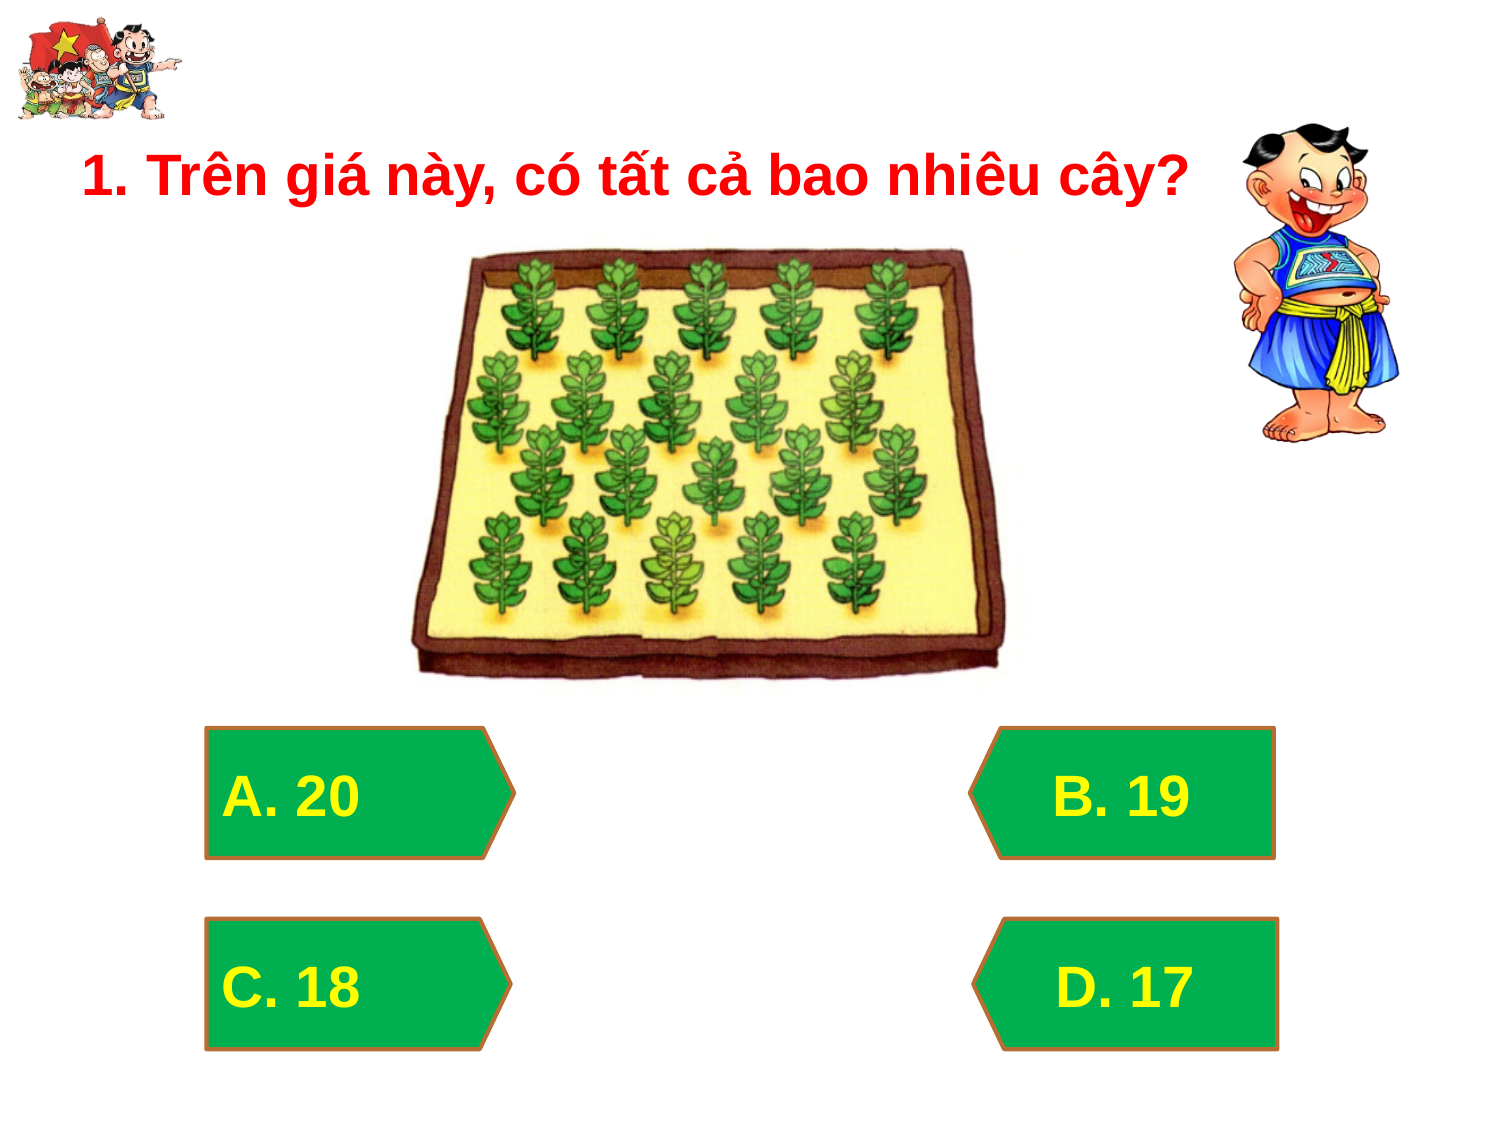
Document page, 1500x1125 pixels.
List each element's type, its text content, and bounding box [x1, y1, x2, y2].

text_box B. 19 [967, 725, 1276, 861]
text_box A. 20 [204, 725, 517, 861]
picture [1169, 102, 1453, 457]
picture [0, 0, 188, 124]
text_box D. 17 [971, 916, 1280, 1052]
text_box 1. Trên giá này, có tất cả bao nhiêu cây? [34, 84, 1240, 259]
picture [389, 231, 1027, 697]
text_box C. 18 [204, 916, 513, 1052]
